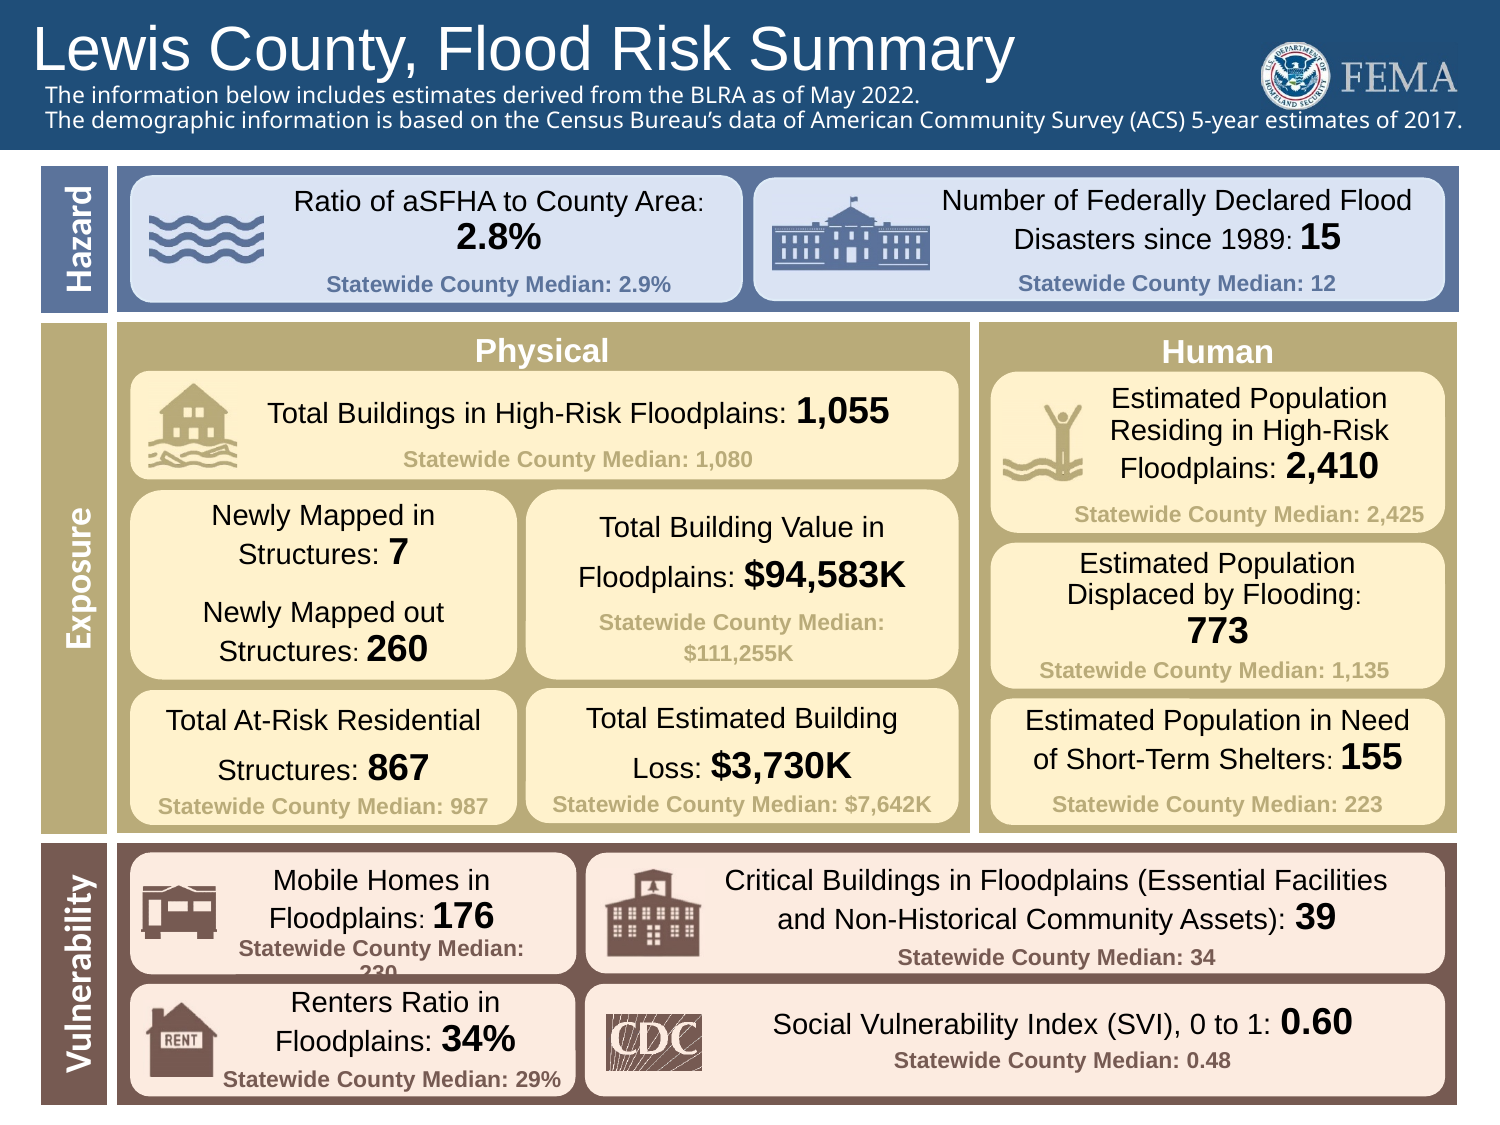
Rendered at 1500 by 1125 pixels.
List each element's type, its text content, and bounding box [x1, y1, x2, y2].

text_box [42, 844, 1456, 1116]
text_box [42, 318, 1456, 833]
picture [1261, 42, 1458, 110]
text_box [42, 167, 1458, 312]
text_box Lewis County, Flood Risk Summary The information below includes estimates derived from the BLRA as of May 2022. The demographic information is based on the Census Bureau’s data of American Community Survey (ACS) 5-year estimates of 2017. [0, 0, 1500, 150]
